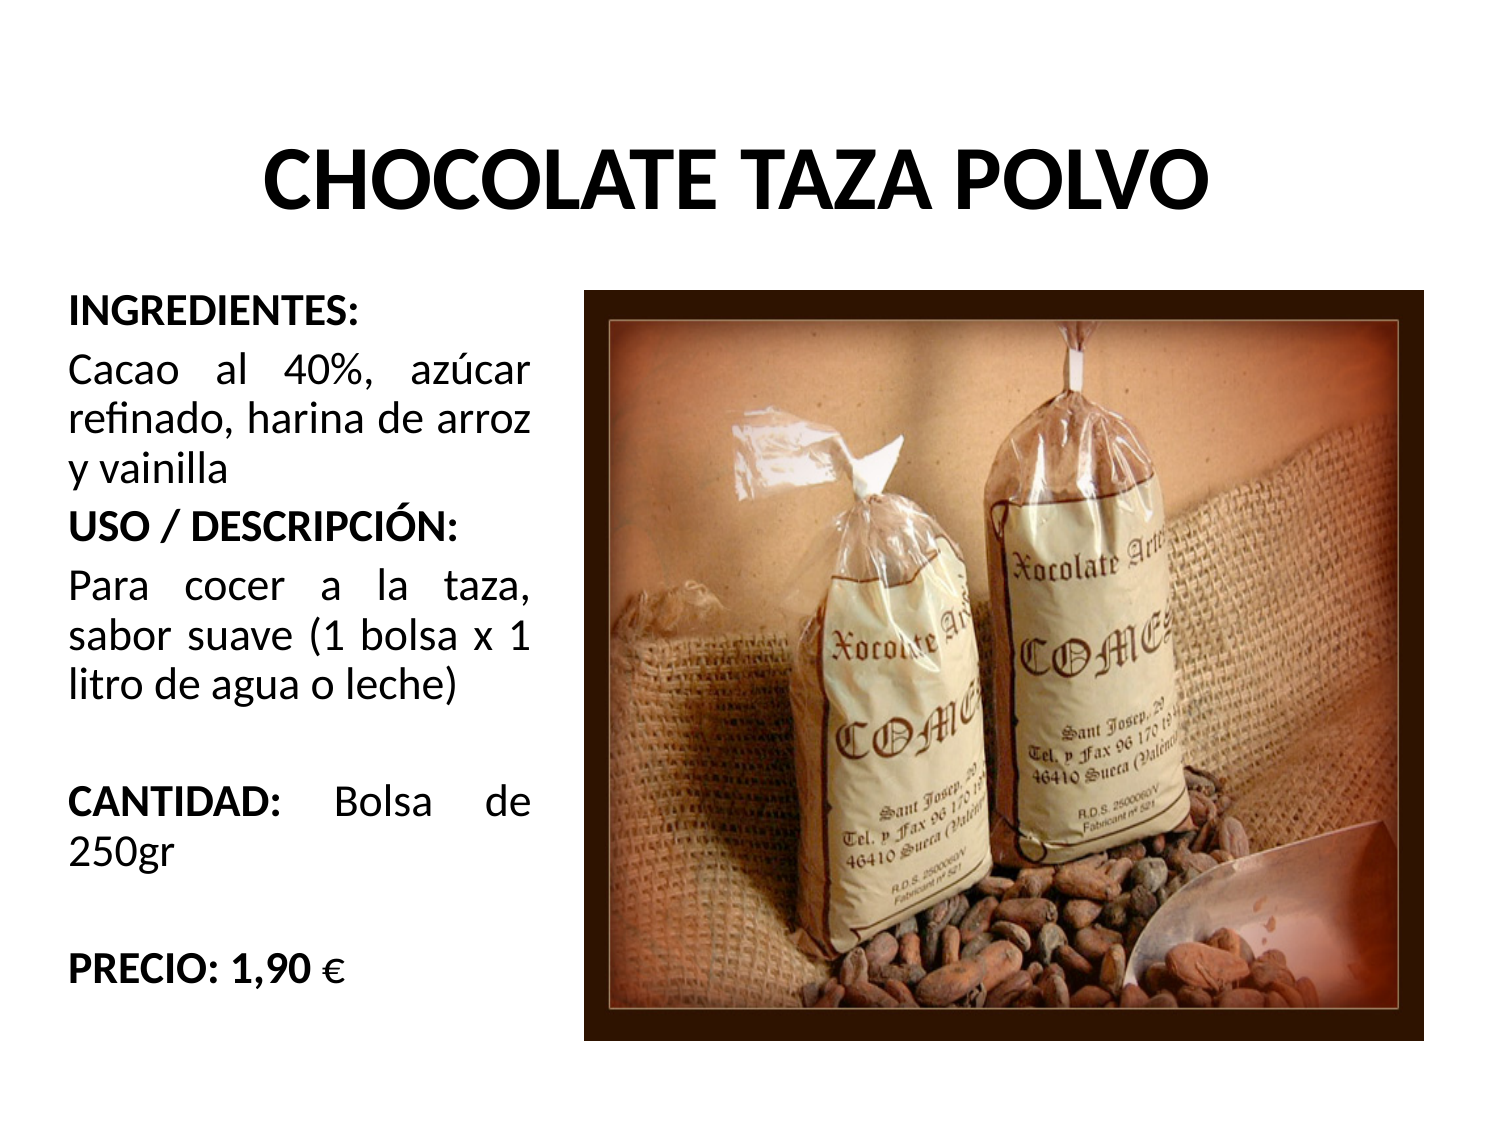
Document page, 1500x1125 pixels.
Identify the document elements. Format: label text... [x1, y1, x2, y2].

list INGREDIENTES: Cacao al 40%, azúcar refinado, harina de arroz y vainilla USO / DESCRIPCIÓN: Para cocer a la taza, sabor suave (1 bolsa x 1 litro de agua o leche) CANTIDAD: Bolsa de 250gr PRECIO: 1,90 € [52, 278, 547, 1049]
picture [584, 290, 1424, 1042]
title CHOCOLATE TAZA POLVO [74, 44, 1400, 236]
